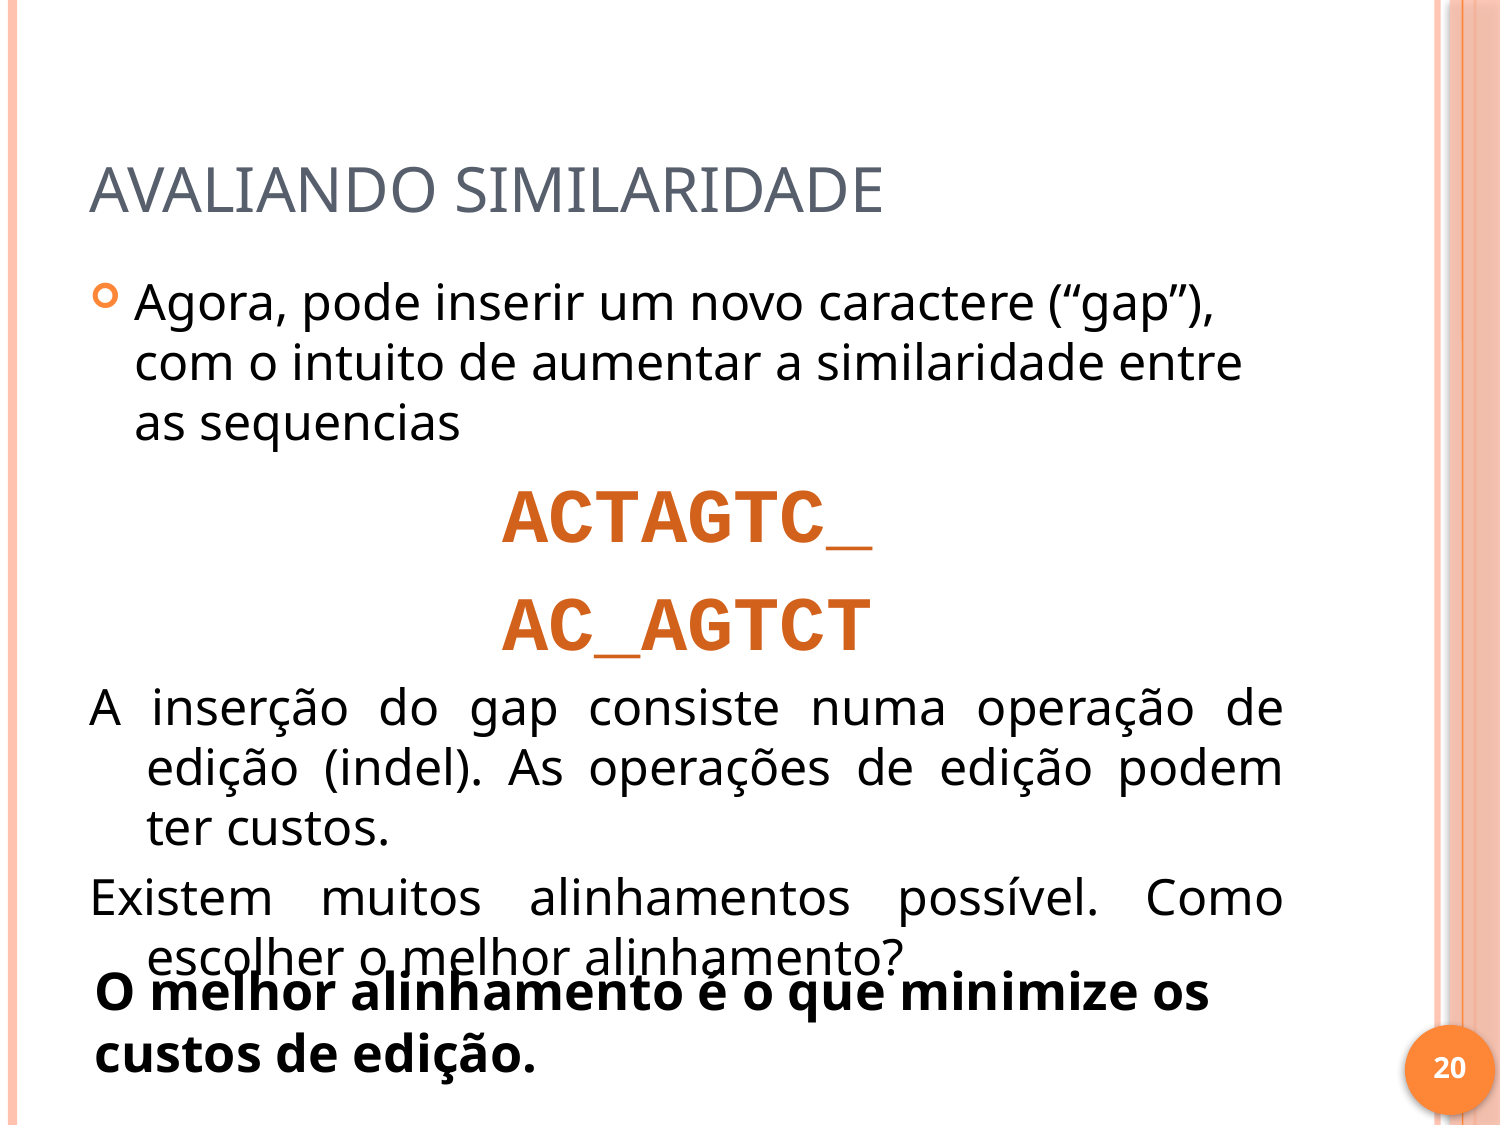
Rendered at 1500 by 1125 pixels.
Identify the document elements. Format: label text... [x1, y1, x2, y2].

title Avaliando similaridade [75, 45, 1300, 233]
list Agora, pode inserir um novo caractere (“gap”), com o intuito de aumentar a similaridade entre as sequencias ACTAGTC_ AC_AGTCT A inserção do gap consiste numa operação de edição (indel). As operações de edição podem ter custos. Existem muitos alinhamentos possível. Como escolher o melhor alinhamento? [75, 262, 1300, 1062]
slide_number 20 [1400, 1027, 1500, 1113]
text_box O melhor alinhamento é o que minimize os custos de edição. [80, 950, 1405, 1091]
